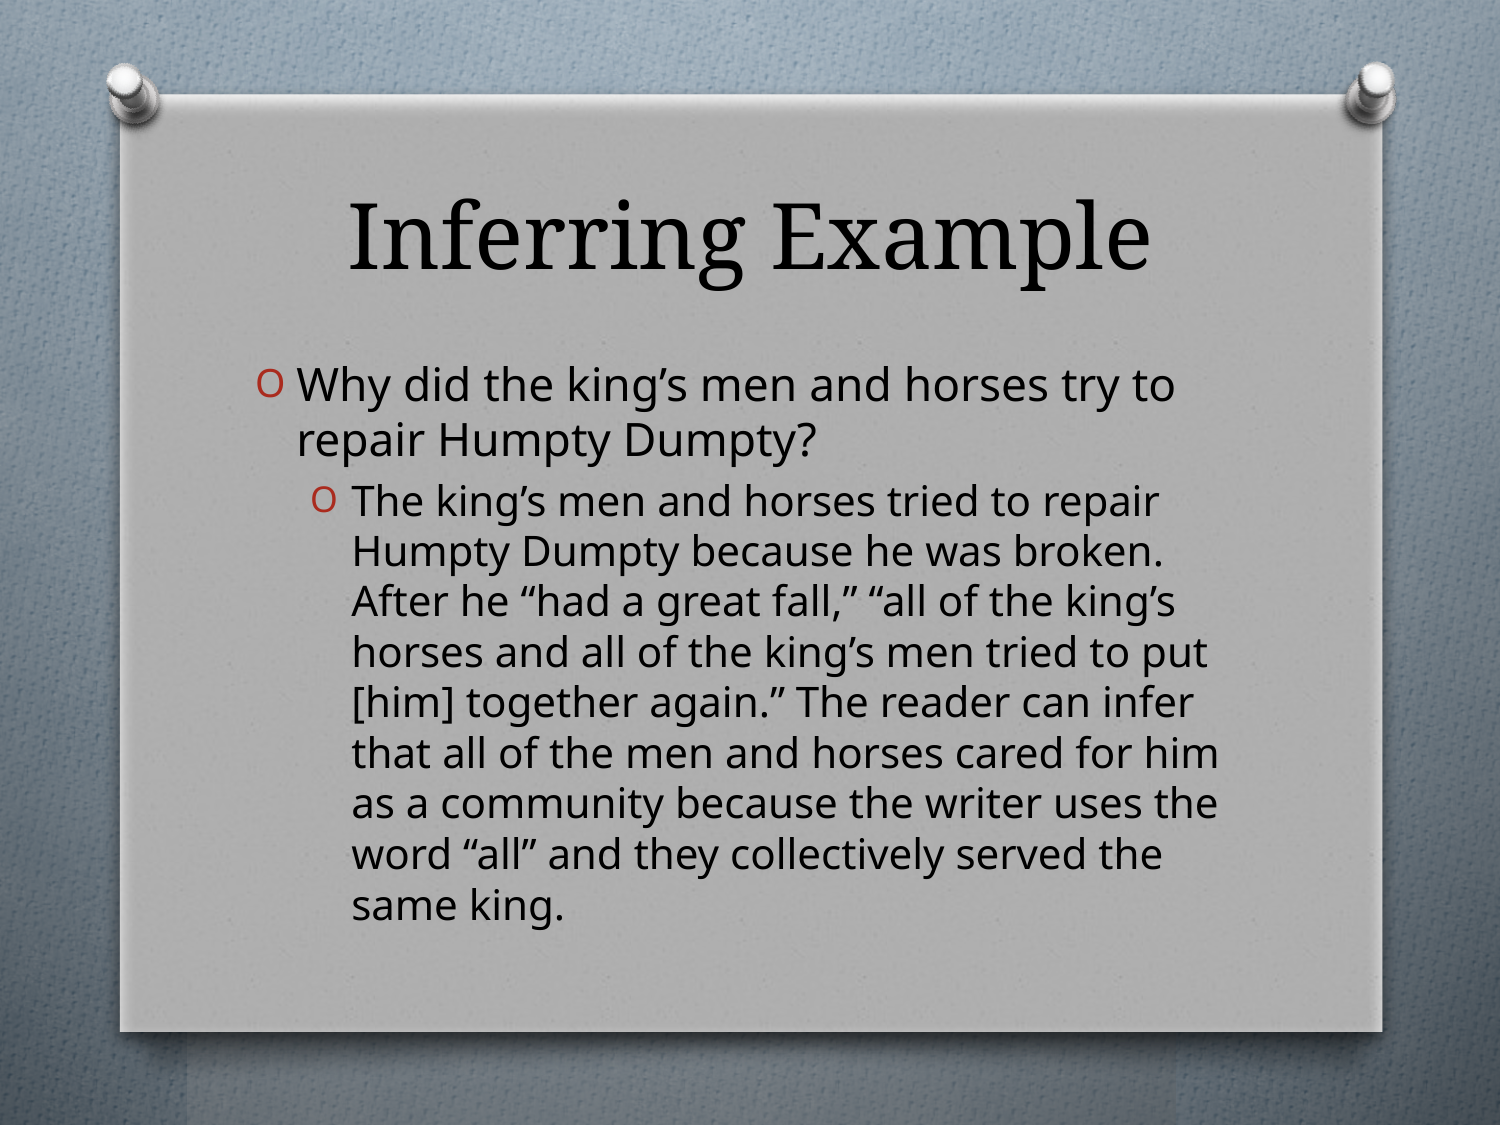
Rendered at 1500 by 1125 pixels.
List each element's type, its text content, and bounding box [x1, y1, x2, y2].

picture [75, 29, 198, 153]
title Inferring Example [179, 134, 1323, 332]
list Why did the king’s men and horses try to repair Humpty Dumpty? The king’s men and horses tried to repair Humpty Dumpty because he was broken. After he “had a great fall,” “all of the king’s horses and all of the king’s men tried to put [him] together again.” The reader can infer that all of the men and horses cared for him as a community because the writer uses the word “all” and they collectively served the same king. [240, 347, 1257, 939]
picture [1317, 35, 1439, 156]
